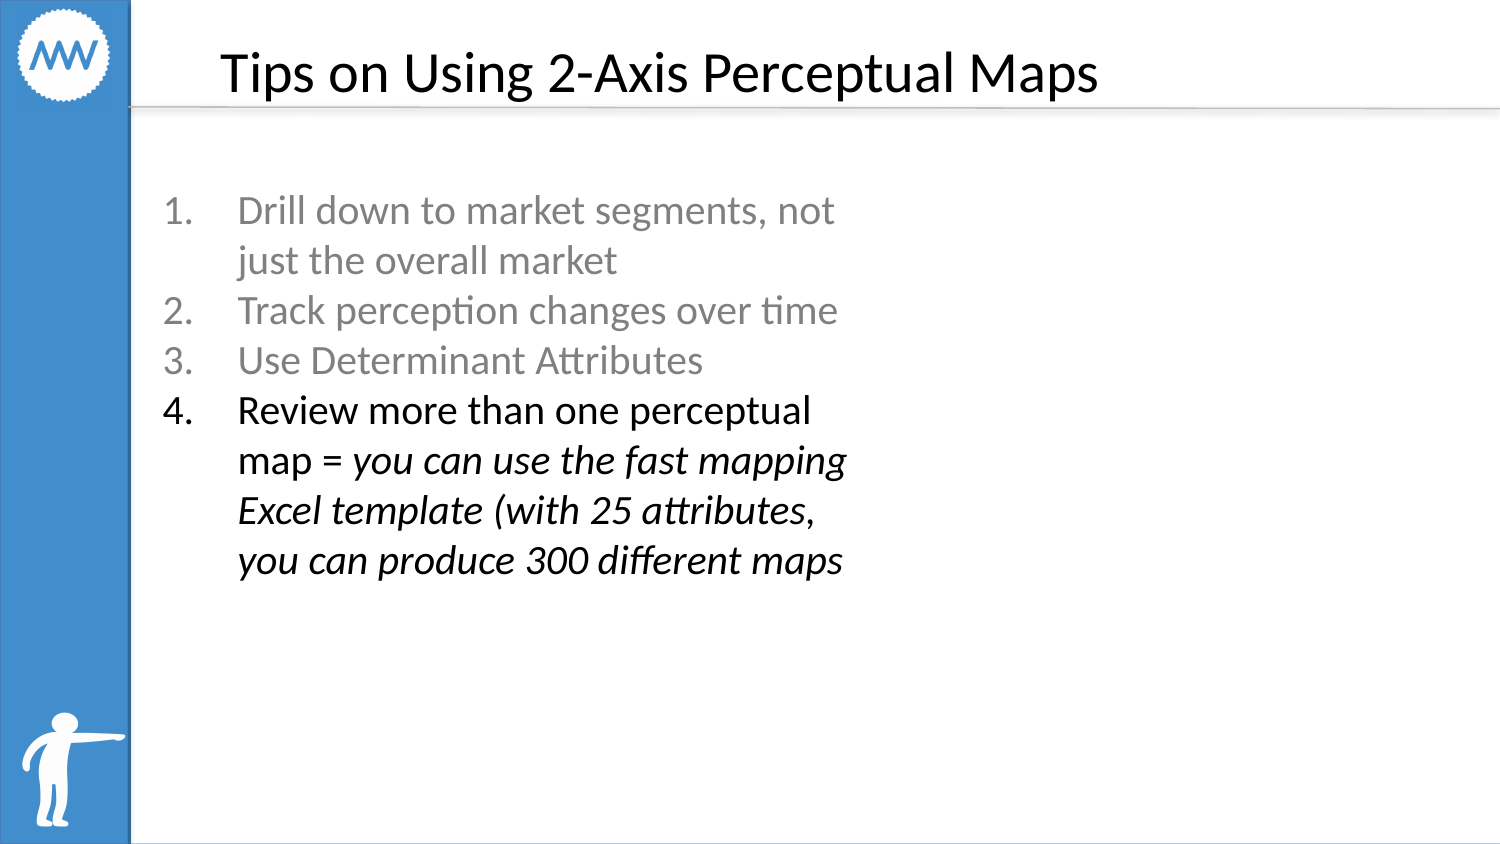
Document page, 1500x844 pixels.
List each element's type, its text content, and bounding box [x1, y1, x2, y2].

picture [7, 705, 128, 827]
picture [16, 4, 112, 107]
list Drill down to market segments, not just the overall market Track perception changes over time Use Determinant Attributes Review more than one perceptual map = you can use the fast mapping Excel template (with 25 attributes, you can produce 300 different maps [147, 175, 886, 773]
text_box Tips on Using 2-Axis Perceptual Maps [206, 27, 1116, 112]
